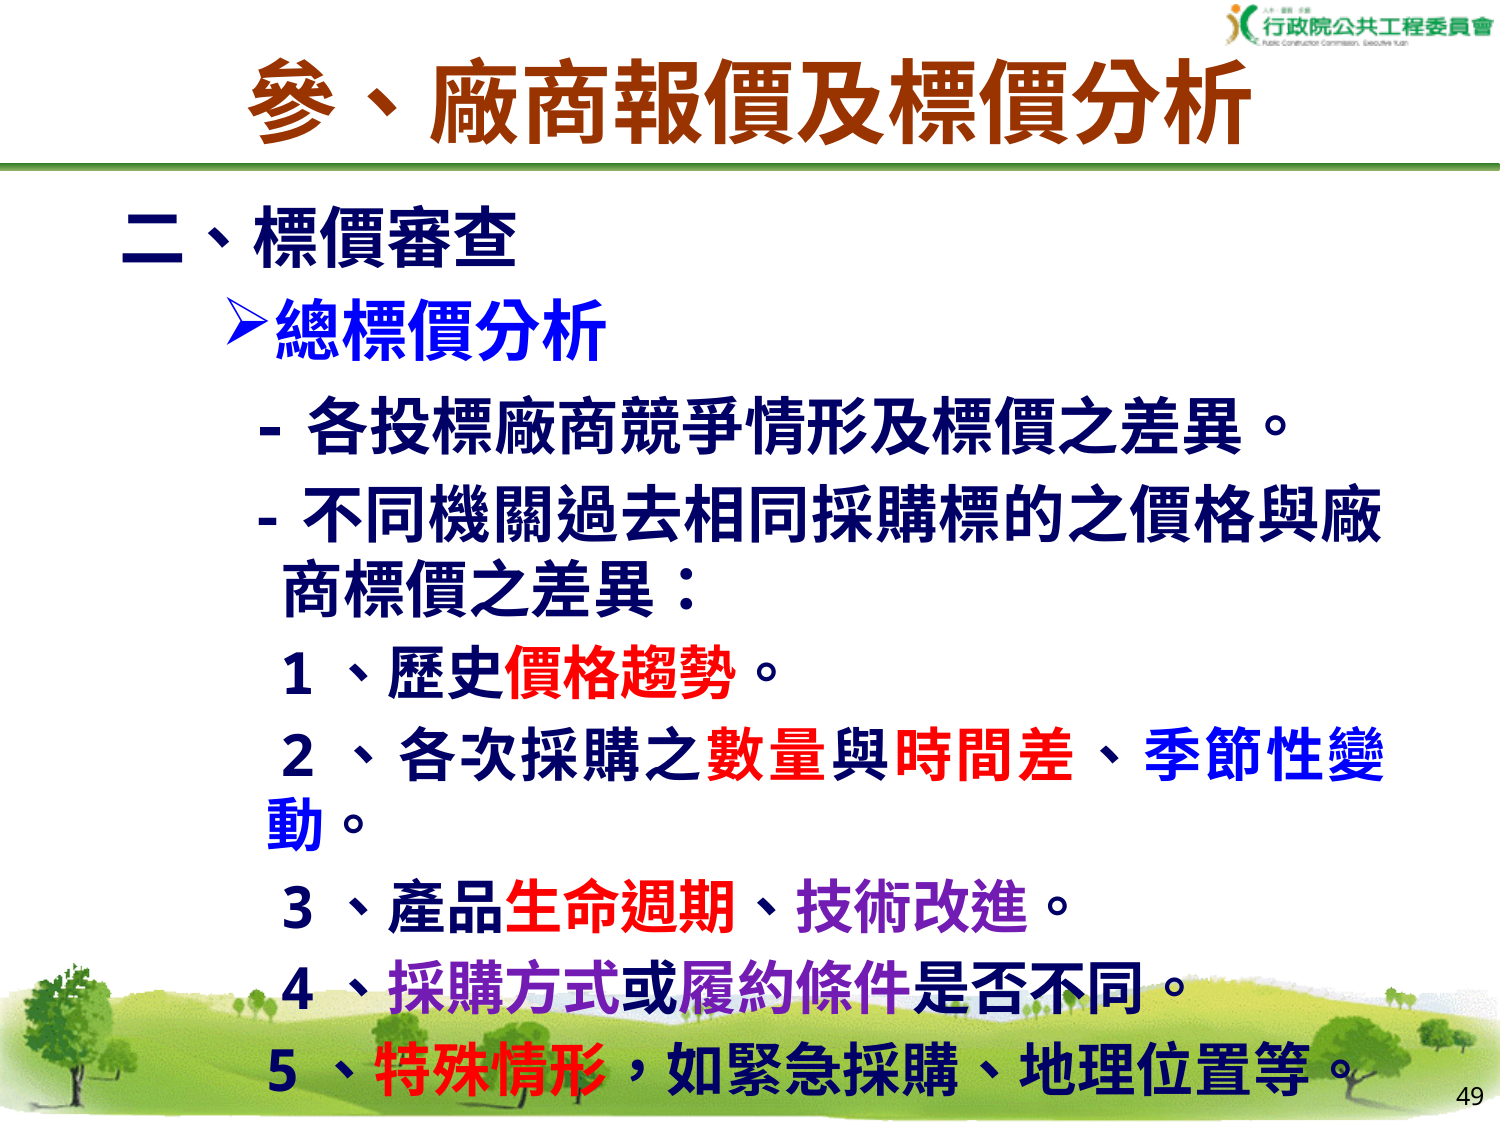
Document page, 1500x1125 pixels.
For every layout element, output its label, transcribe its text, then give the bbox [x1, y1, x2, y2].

title 參、廠商報價及標價分析 [74, 36, 1425, 163]
picture [0, 945, 1500, 1125]
list 二、標價審查 總標價分析 -各投標廠商競爭情形及標價之差異。 -不同機關過去相同採購標的之價格與廠商標價之差異： 1、歷史價格趨勢。 2、各次採購之數量與時間差、季節性變動。 3、產品生命週期、技術改進。 4、採購方式或履約條件是否不同。 5、特殊情形，如緊急採購、地理位置等。 [116, 195, 1387, 991]
text_box 48 [1404, 1055, 1488, 1115]
picture [1225, 4, 1494, 46]
